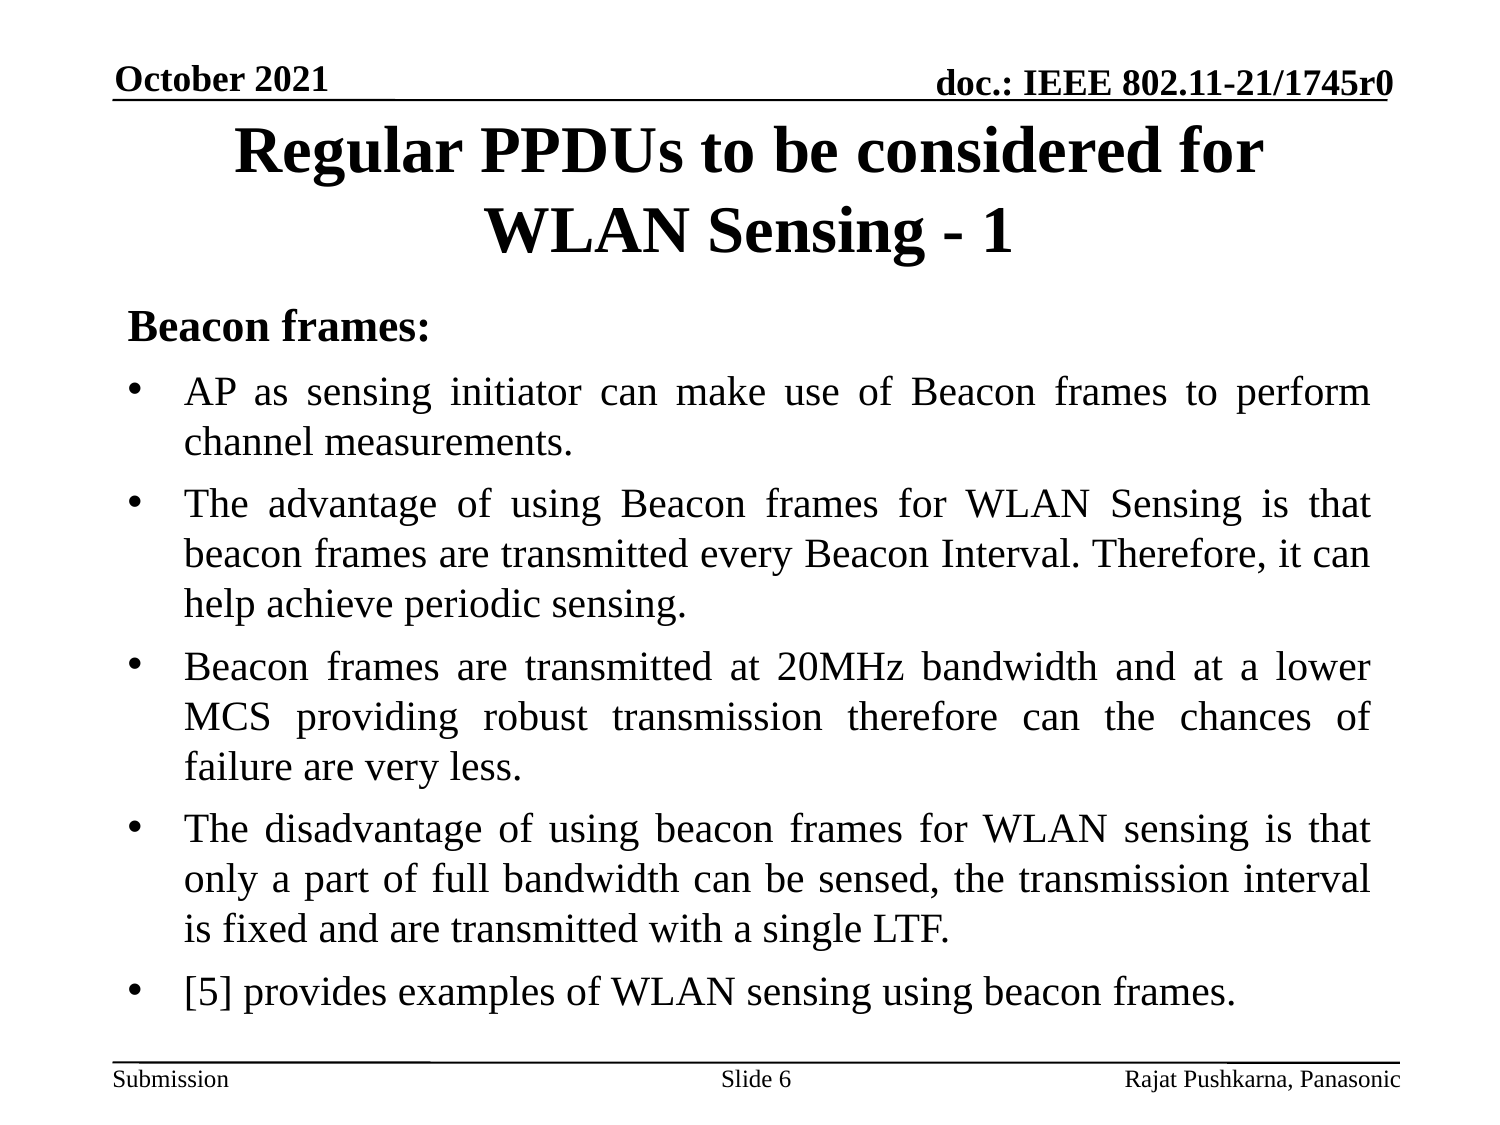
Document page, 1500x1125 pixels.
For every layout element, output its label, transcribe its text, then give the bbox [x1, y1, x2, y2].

slide_number Slide 6 [712, 1061, 800, 1123]
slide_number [114, 54, 423, 100]
footer Rajat Pushkarna, Panasonic [878, 1061, 1402, 1093]
title Regular PPDUs to be considered for WLAN Sensing - 1 [112, 124, 1388, 248]
list Beacon frames: AP as sensing initiator can make use of Beacon frames to perform channel measurements. The advantage of using Beacon frames for WLAN Sensing is that beacon frames are transmitted every Beacon Interval. Therefore, it can help achieve periodic sensing. Beacon frames are transmitted at 20MHz bandwidth and at a lower MCS providing robust transmission therefore can the chances of failure are very less. The disadvantage of using beacon frames for WLAN sensing is that only a part of full bandwidth can be sensed, the transmission interval is fixed and are transmitted with a single LTF. [5] provides examples of WLAN sensing using beacon frames. [112, 288, 1388, 1000]
